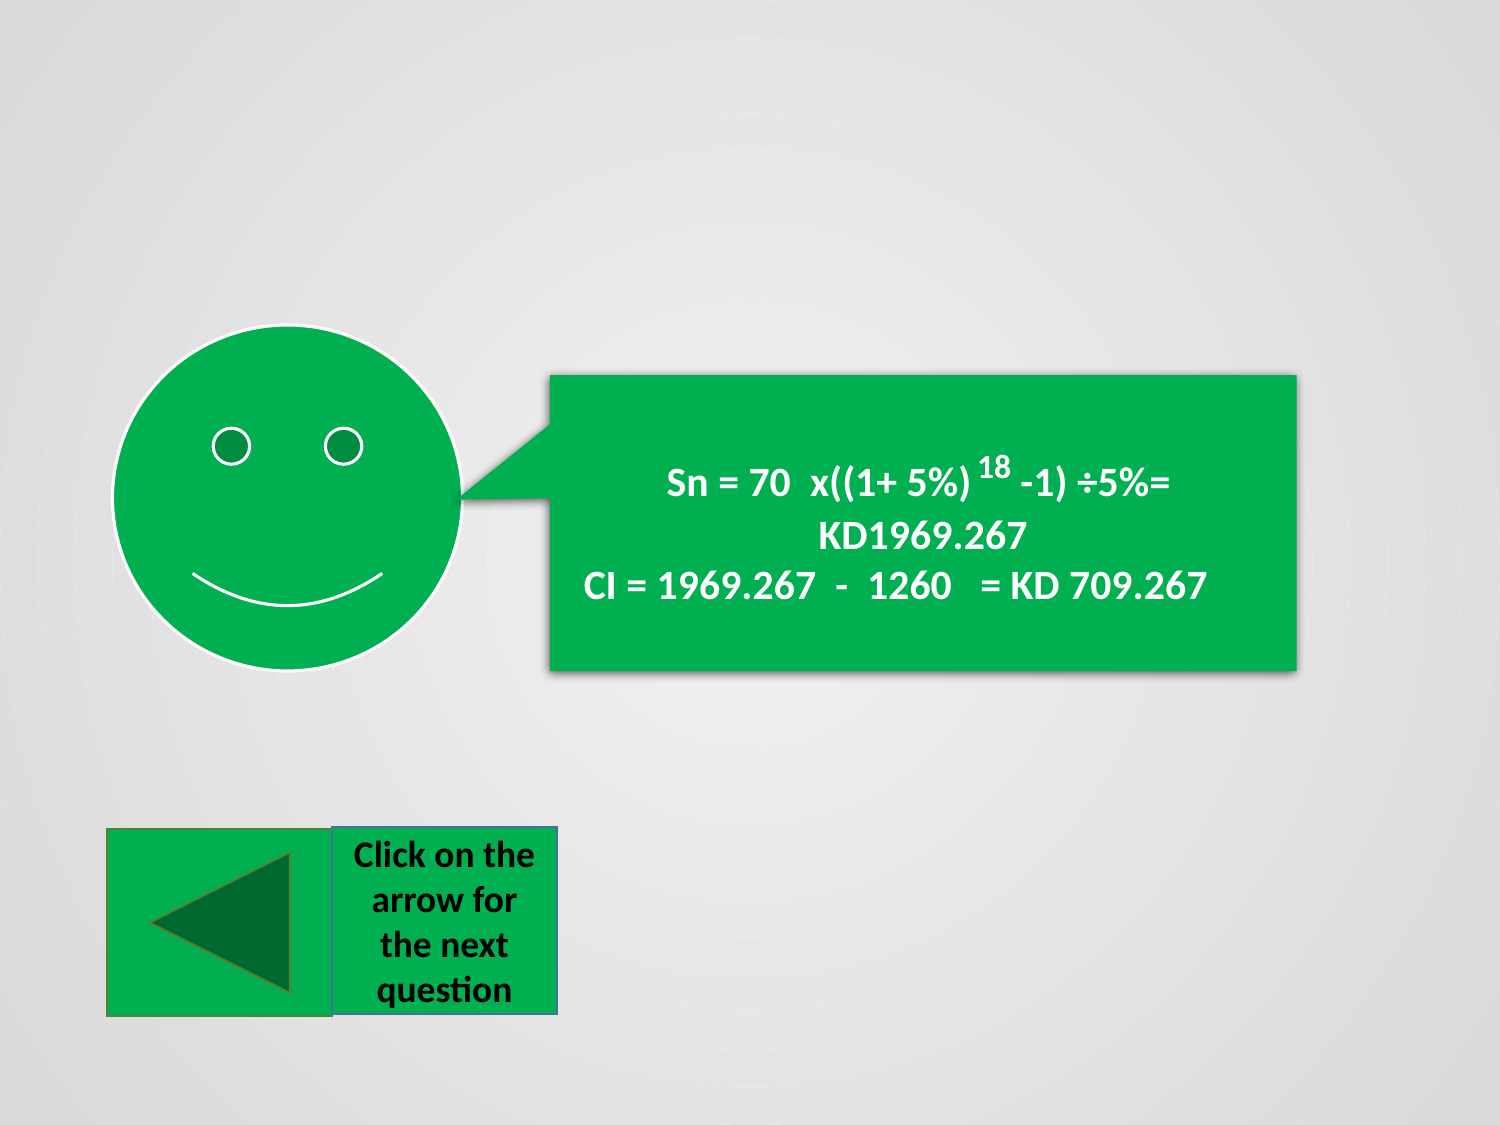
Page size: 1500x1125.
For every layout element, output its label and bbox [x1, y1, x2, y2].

text_box [107, 374, 1297, 1017]
text_box [163, 323, 412, 374]
